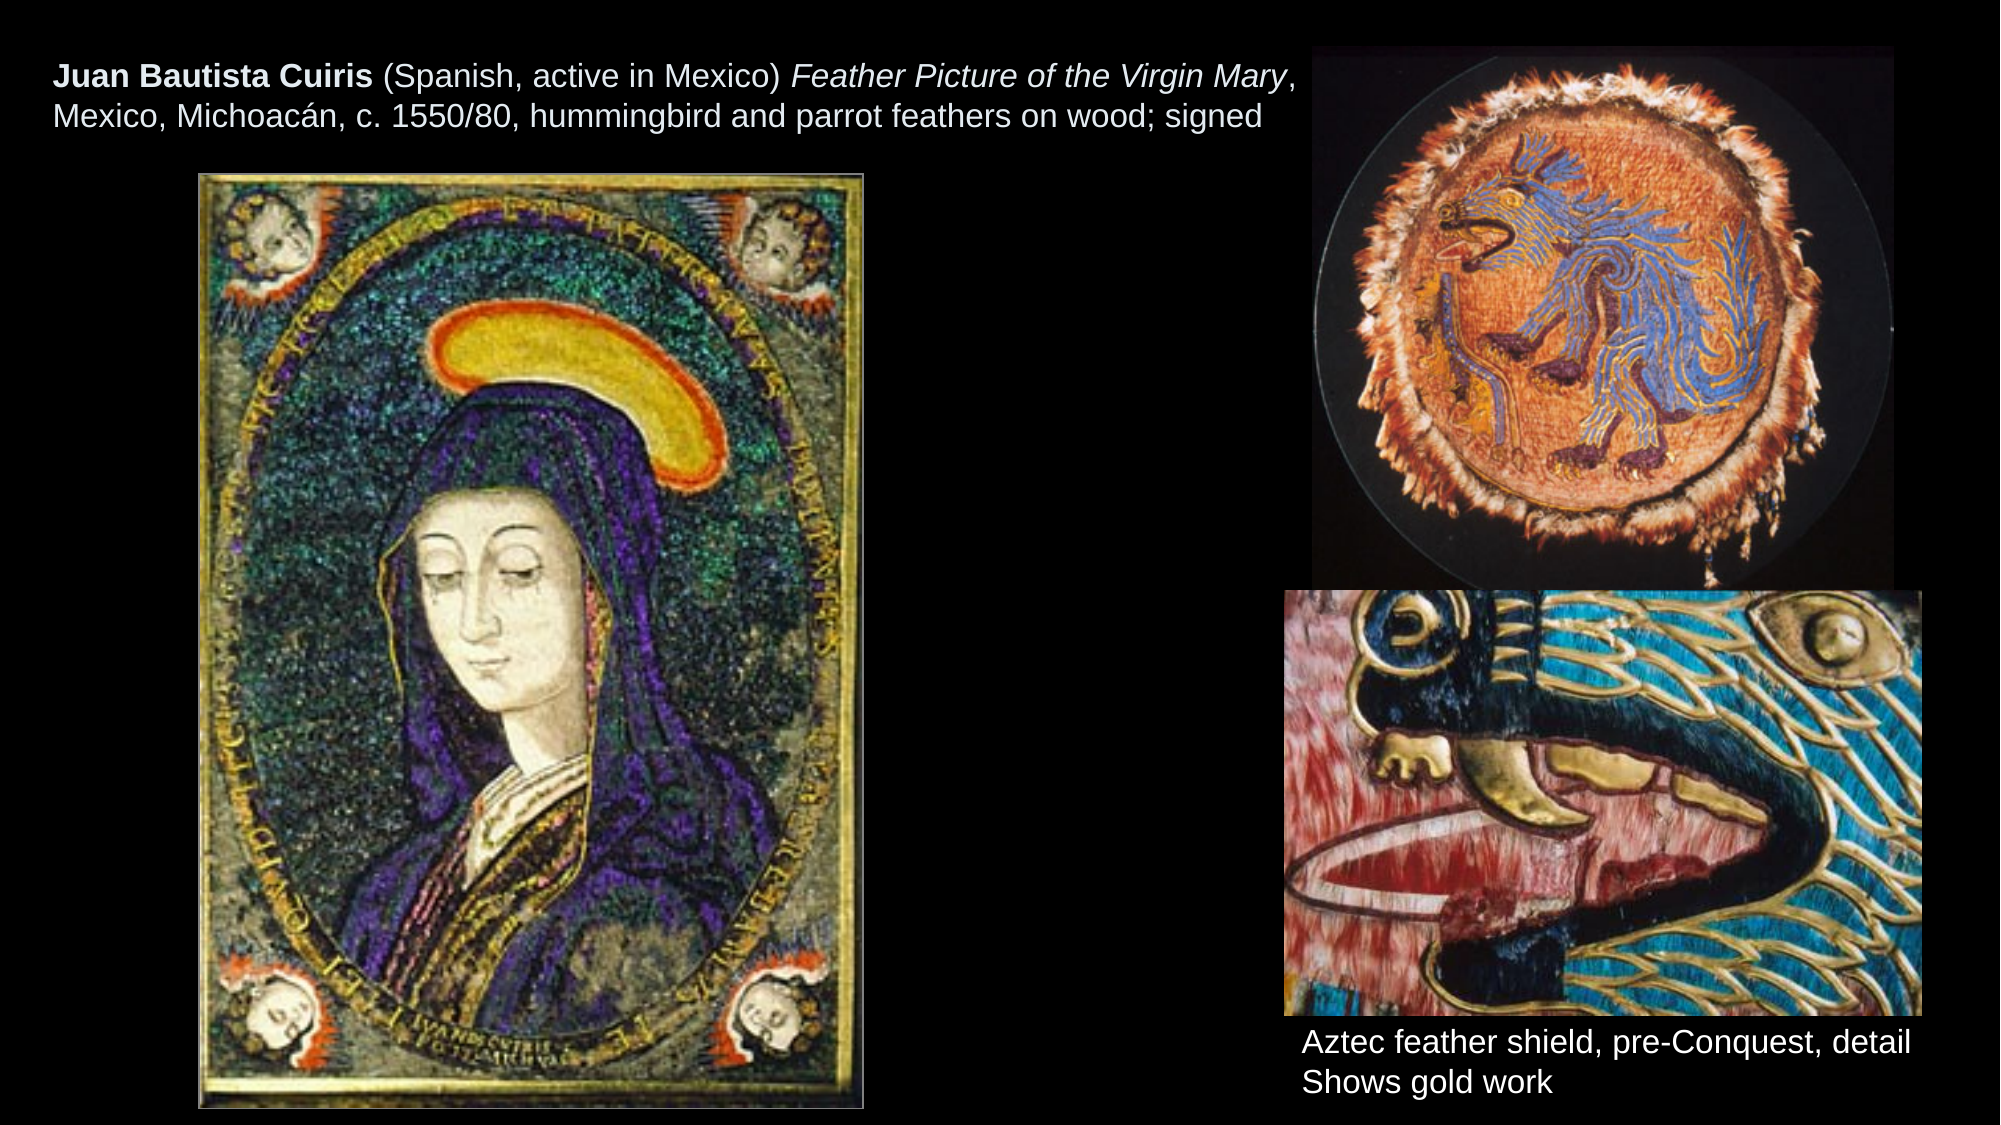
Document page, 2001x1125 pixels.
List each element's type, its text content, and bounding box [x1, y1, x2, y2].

text_box Aztec feather shield, pre-Conquest, detail Shows gold work [1286, 1012, 1928, 1107]
title Juan Bautista Cuiris (Spanish, active in Mexico) Feather Picture of the Virgin Mary, Mexico, Michoacán, c. 1550/80, hummingbird and parrot feathers on wood; signed [37, 0, 1338, 188]
picture [199, 174, 863, 1108]
picture [1284, 46, 1923, 1017]
